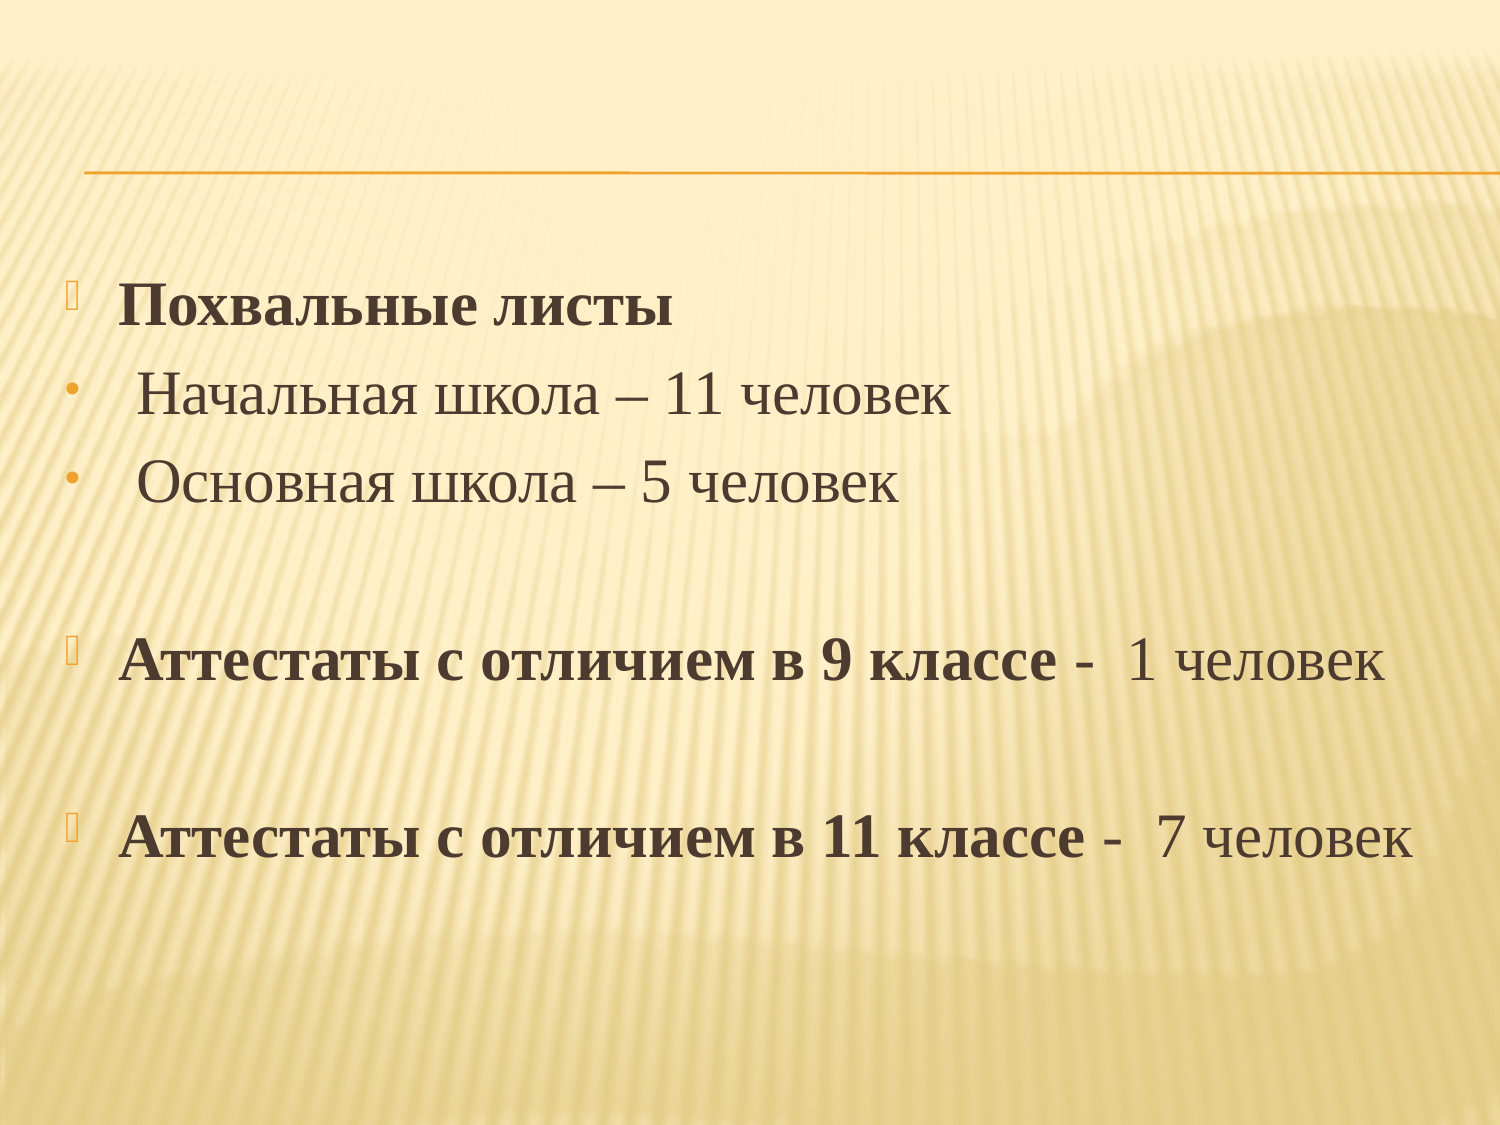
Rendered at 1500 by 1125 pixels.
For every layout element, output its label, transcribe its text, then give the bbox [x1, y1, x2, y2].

list Похвальные листы Начальная школа – 11 человек Основная школа – 5 человек Аттестаты с отличием в 9 классе - 1 человек Аттестаты с отличием в 11 классе - 7 человек [50, 254, 1475, 998]
